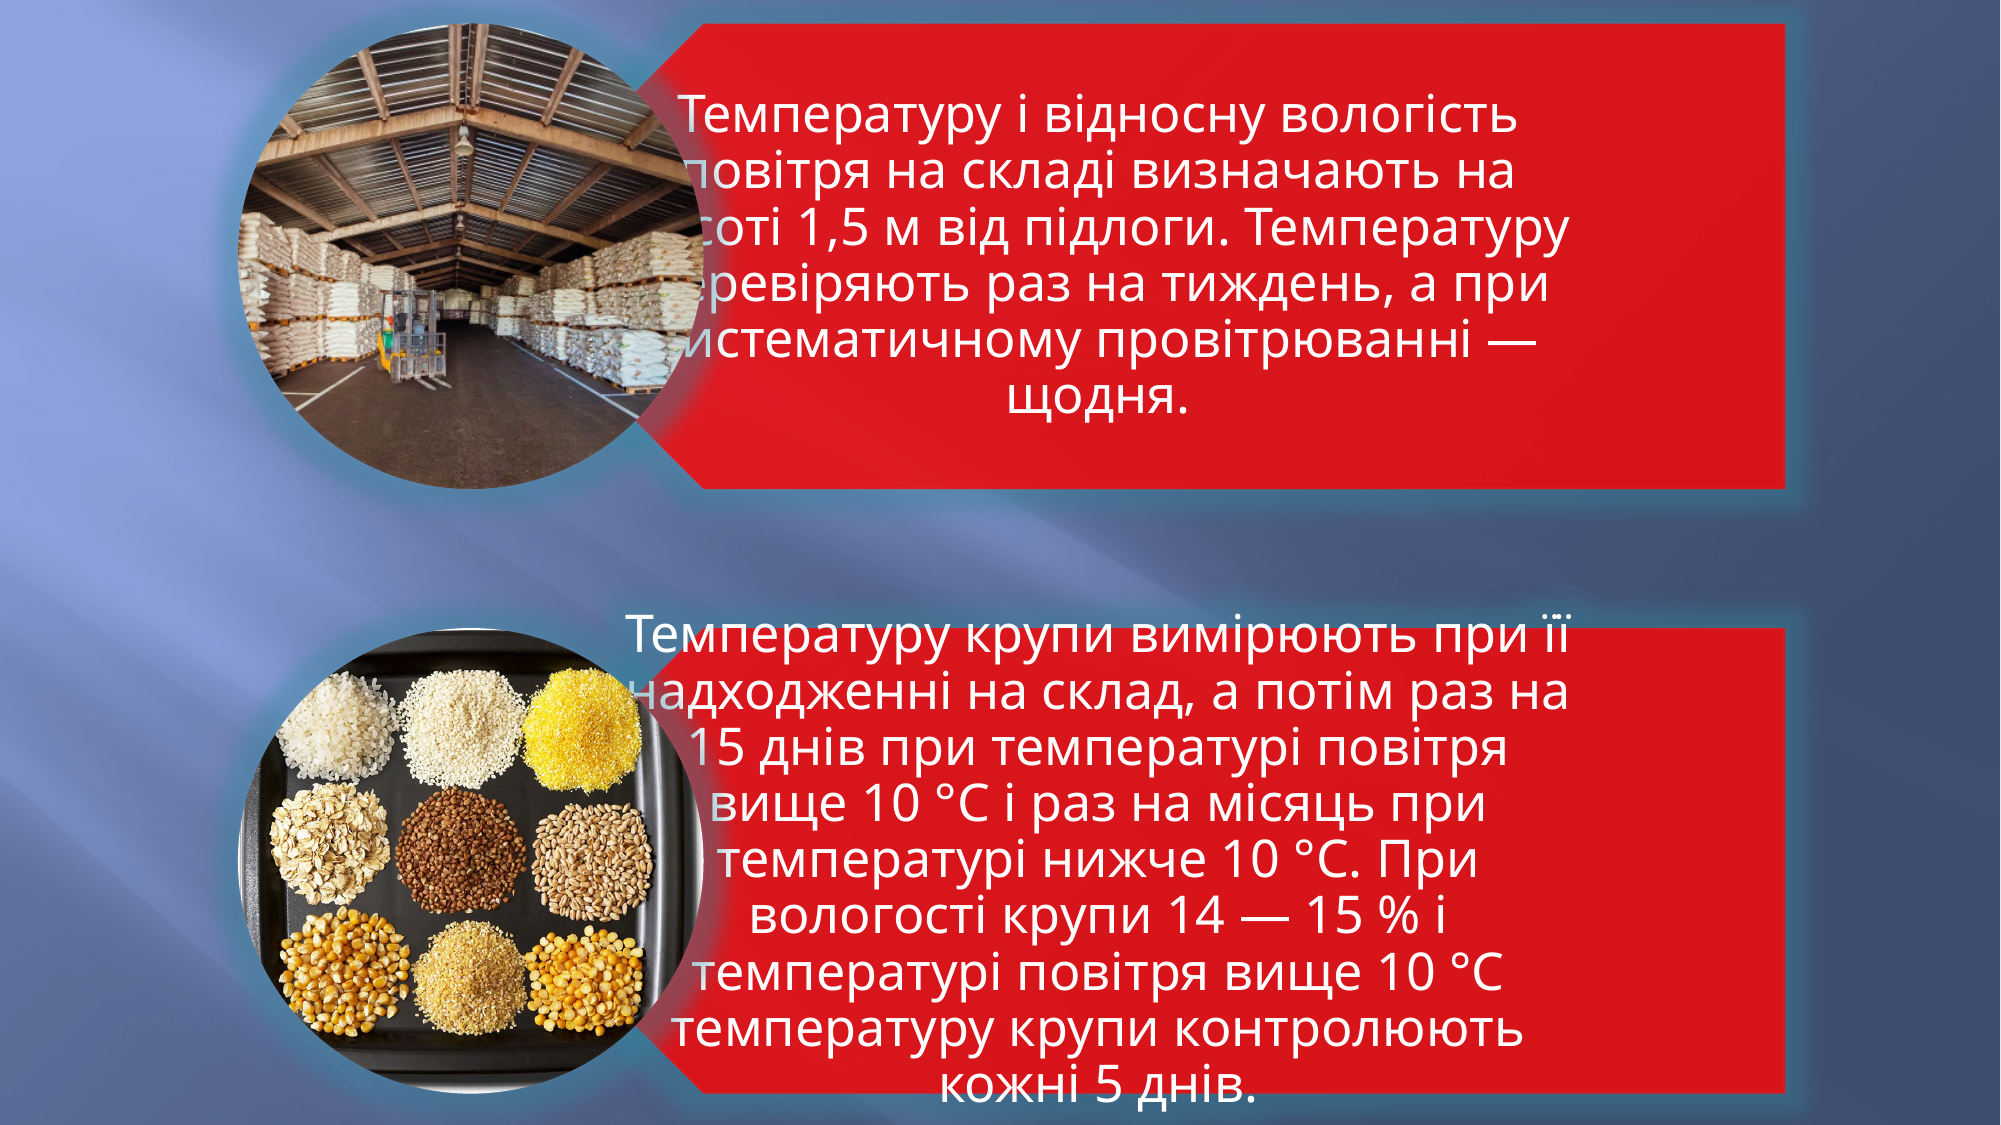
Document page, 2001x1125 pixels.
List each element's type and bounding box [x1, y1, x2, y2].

text_box [23, 22, 2000, 1095]
